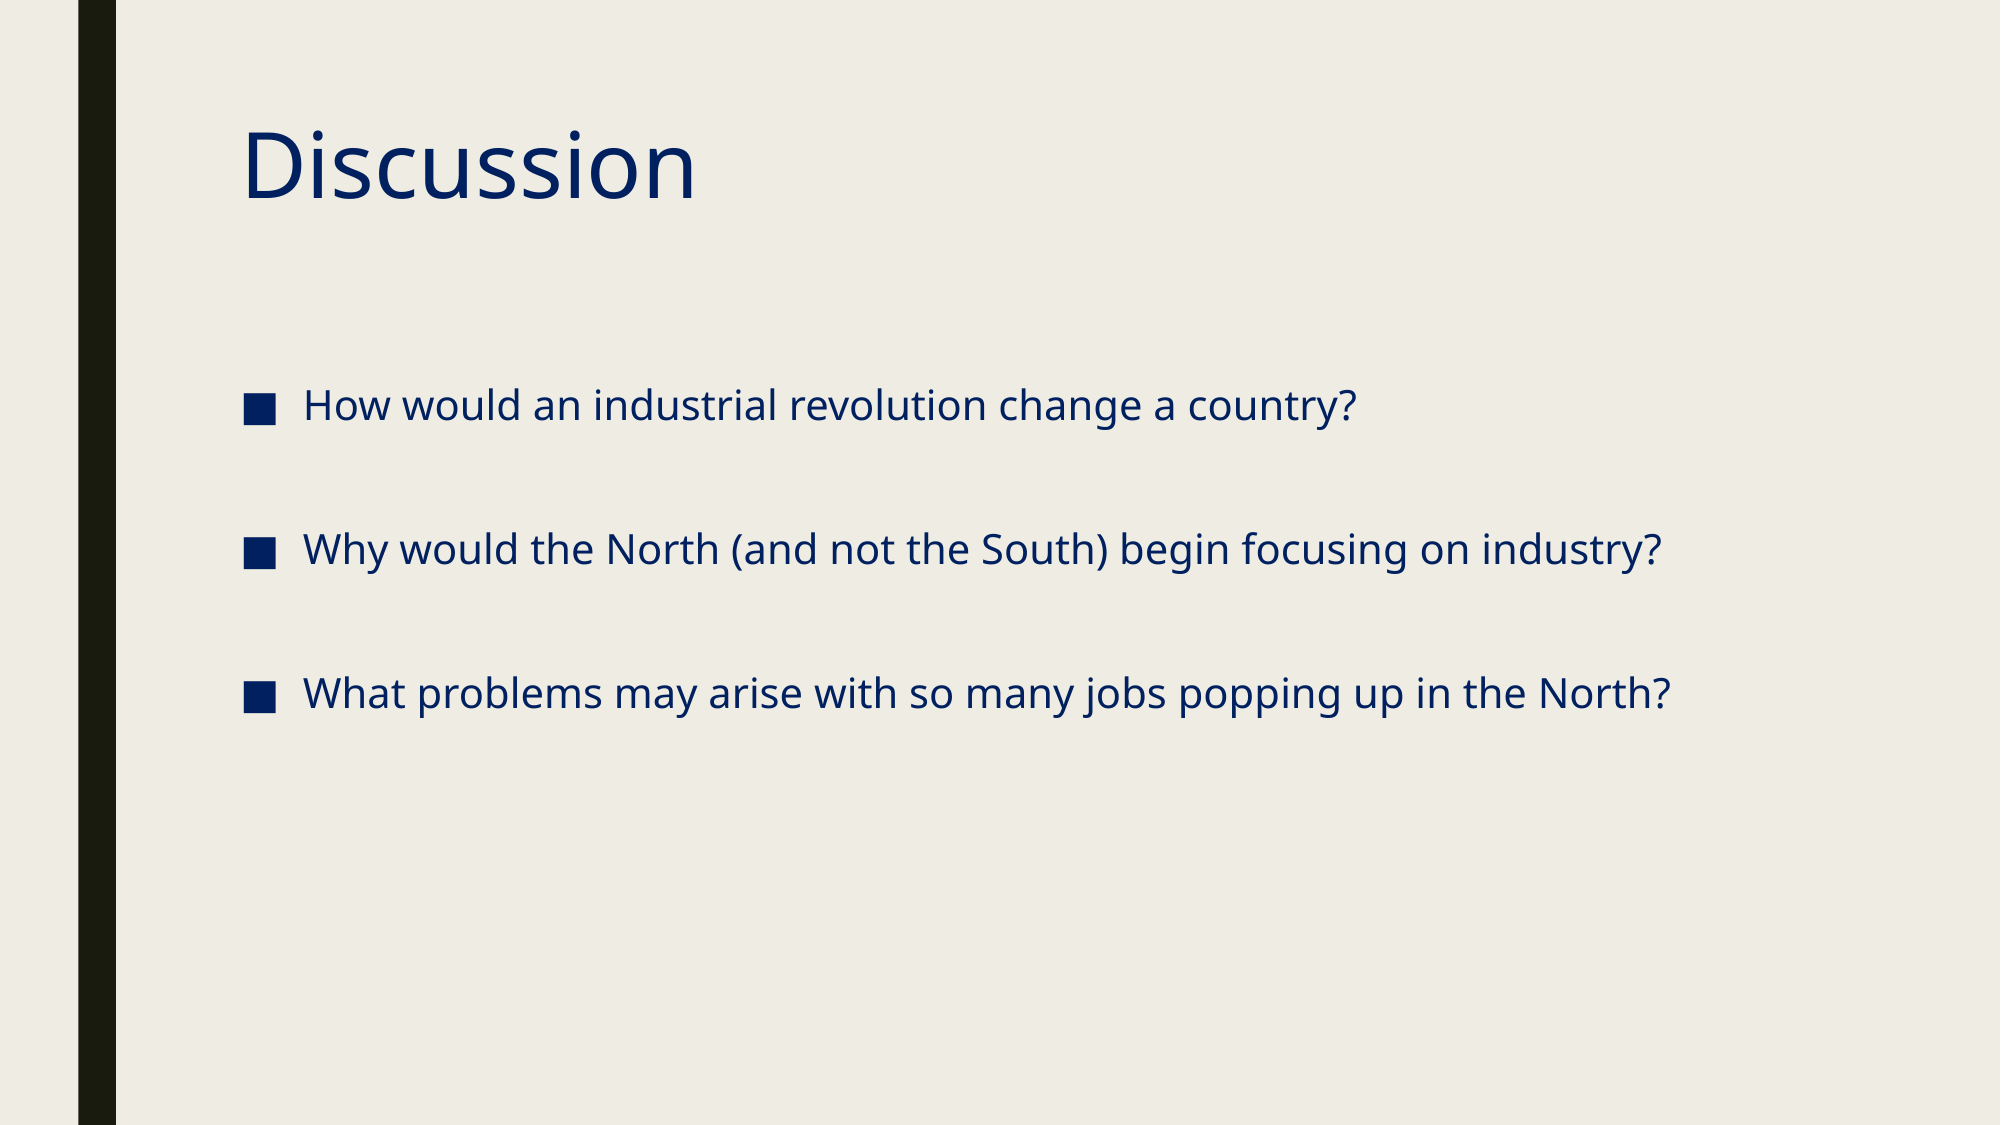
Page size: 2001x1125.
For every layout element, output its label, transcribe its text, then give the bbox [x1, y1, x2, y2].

title Discussion [225, 112, 1800, 357]
list How would an industrial revolution change a country? Why would the North (and not the South) begin focusing on industry? What problems may arise with so many jobs popping up in the North? [225, 375, 1800, 963]
